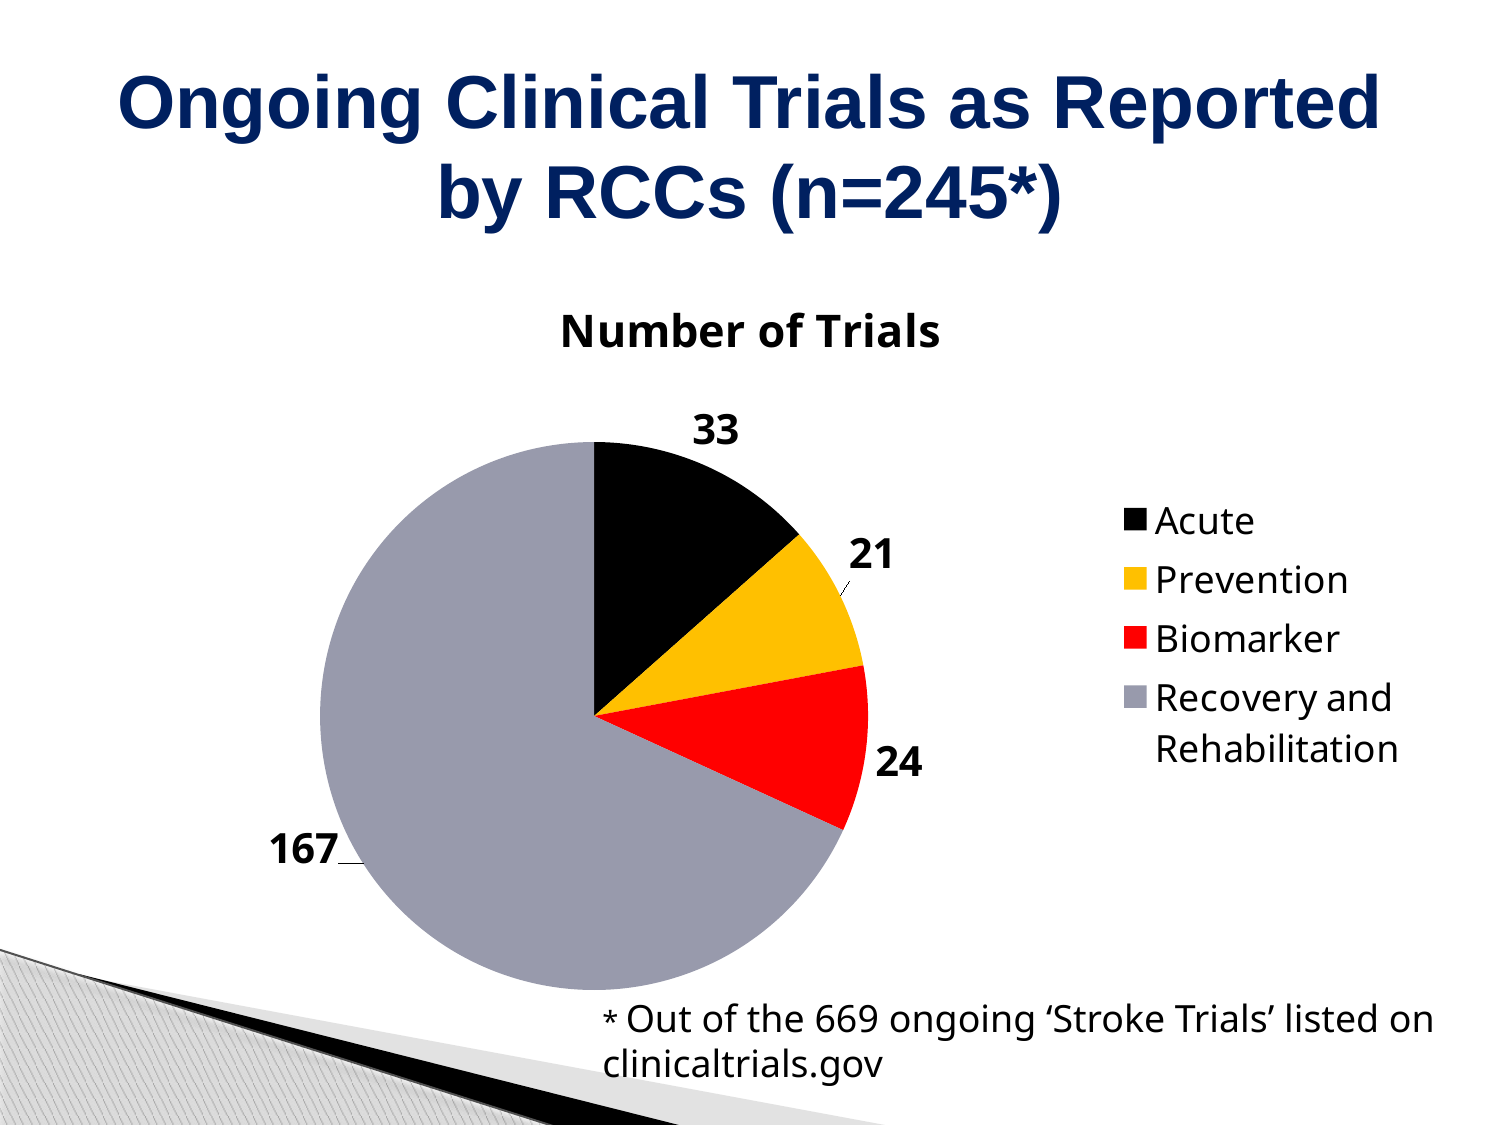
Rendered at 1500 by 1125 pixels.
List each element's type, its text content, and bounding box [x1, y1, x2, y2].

title Ongoing Clinical Trials as Reported by RCCs (n=245*) [75, 50, 1425, 238]
text_box * Out of the 669 ongoing ‘Stroke Trials’ listed on clinicaltrials.gov [587, 987, 1500, 1093]
chart [74, 262, 1426, 1006]
